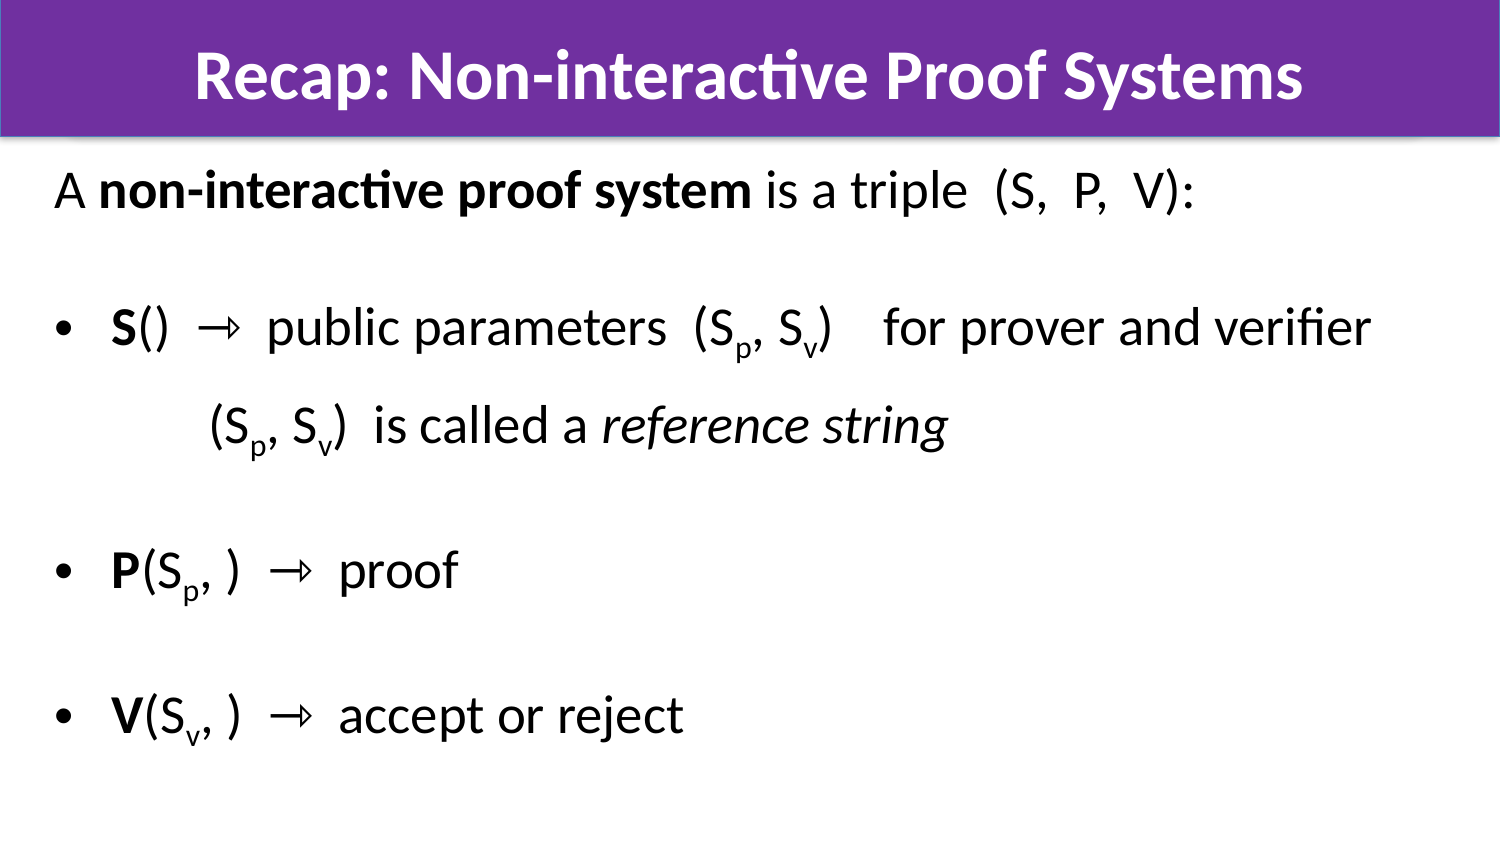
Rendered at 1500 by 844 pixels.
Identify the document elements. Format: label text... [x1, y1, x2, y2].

title Recap: Non-interactive Proof Systems [75, 20, 1425, 123]
